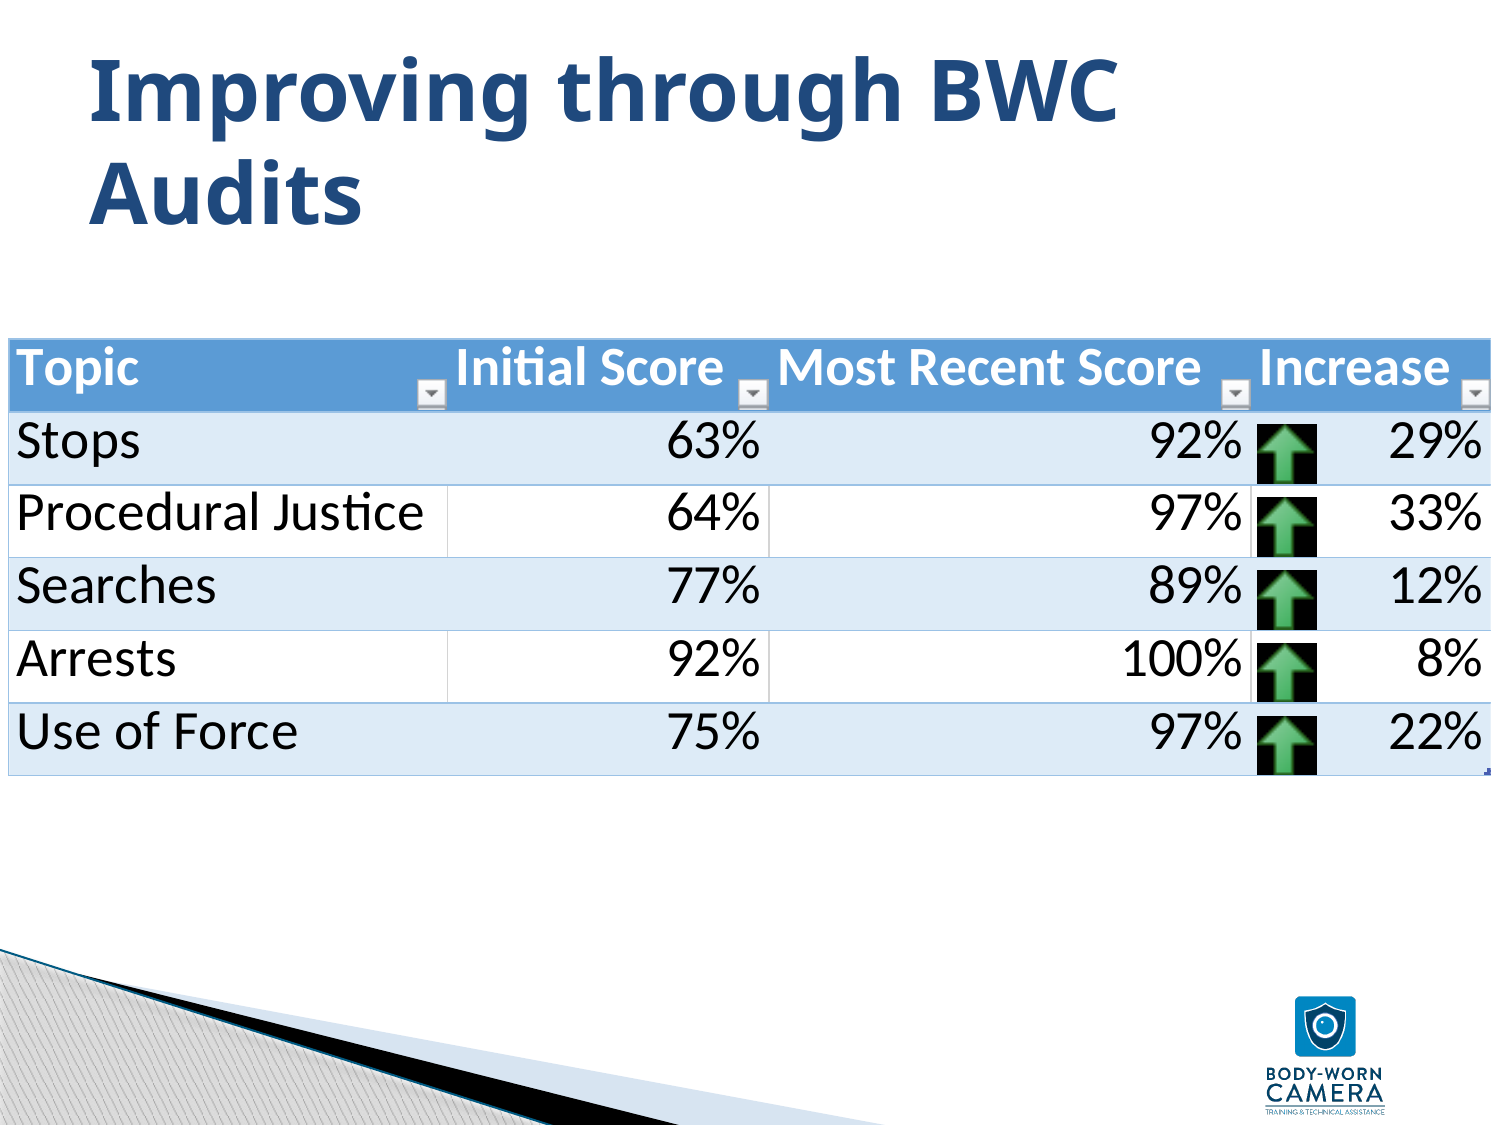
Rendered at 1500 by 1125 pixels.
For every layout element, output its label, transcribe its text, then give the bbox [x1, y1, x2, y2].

picture [1249, 987, 1401, 1125]
picture [7, 338, 1493, 778]
title Improving through BWC Audits [75, 45, 1425, 233]
